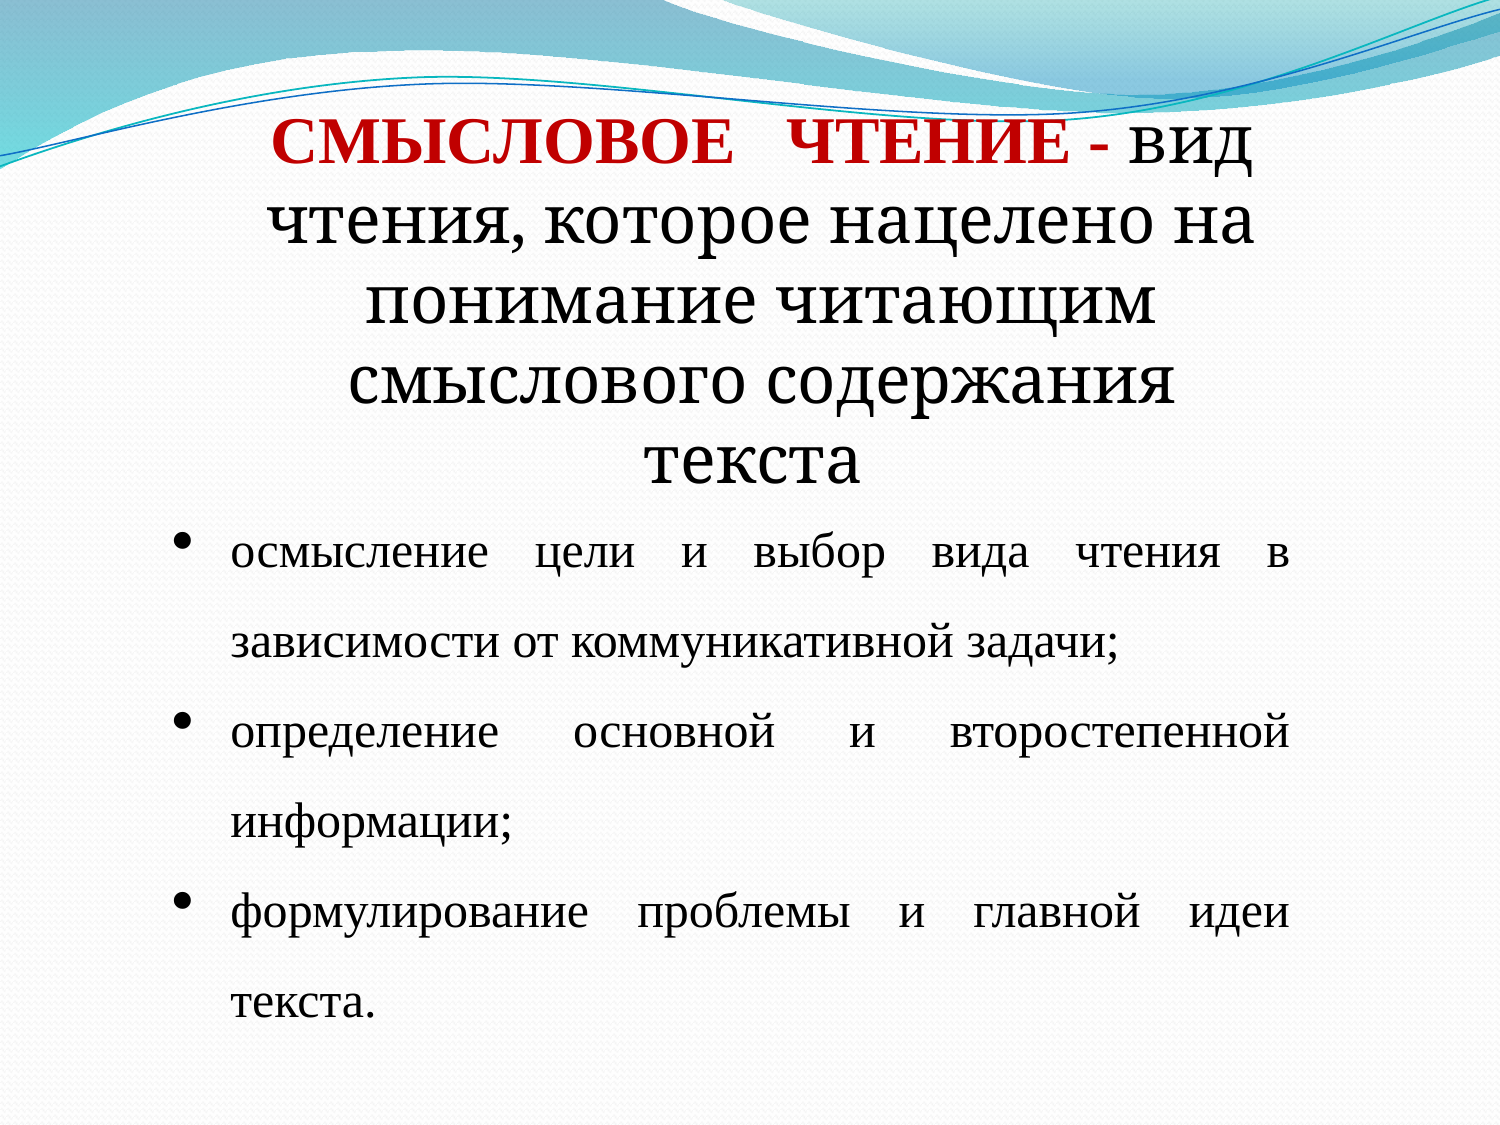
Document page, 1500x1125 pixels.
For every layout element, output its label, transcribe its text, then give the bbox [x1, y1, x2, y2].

text_box СМЫСЛОВОЕ ЧТЕНИЕ - вид чтения, которое нацелено на понимание читающим смыслового содержания текста [218, 89, 1306, 479]
text_box осмысление цели и выбор вида чтения в зависимости от коммуникативной задачи; определение основной и второстепенной информации; формулирование проблемы и главной идеи текста. [159, 479, 1306, 1035]
